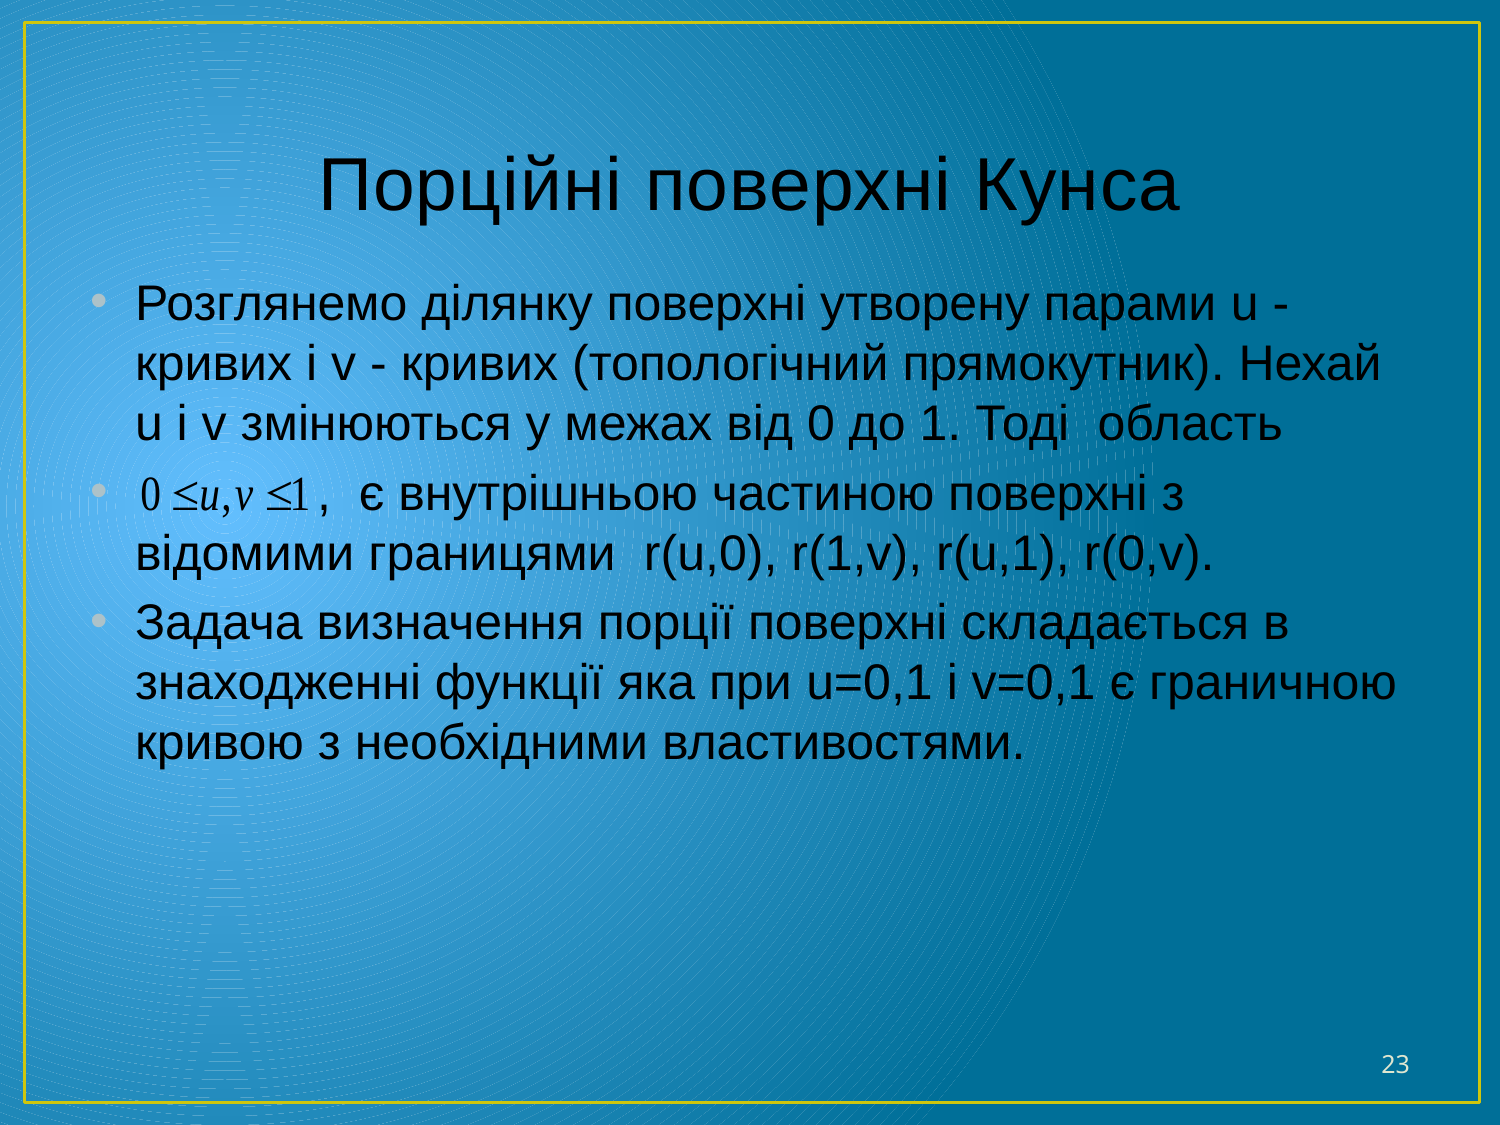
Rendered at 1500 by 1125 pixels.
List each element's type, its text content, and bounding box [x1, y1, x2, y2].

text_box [135, 467, 314, 528]
slide_number 23 [1074, 1035, 1425, 1096]
list Розглянемо ділянку поверхні утворену парами u - кривих і v - кривих (топологічний прямокутник). Нехай u і v змінюються у межах від 0 до 1. Тоді область , є внутрішньою частиною поверхні з відомими границями r(u,0), r(1,v), r(u,1), r(0,v). Задача визначення порції поверхні складається в знаходженні функції яка при u=0,1 і v=0,1 є граничною кривою з необхідними властивостями. [75, 262, 1425, 1005]
title Порційні поверхні Кунса [75, 45, 1425, 233]
